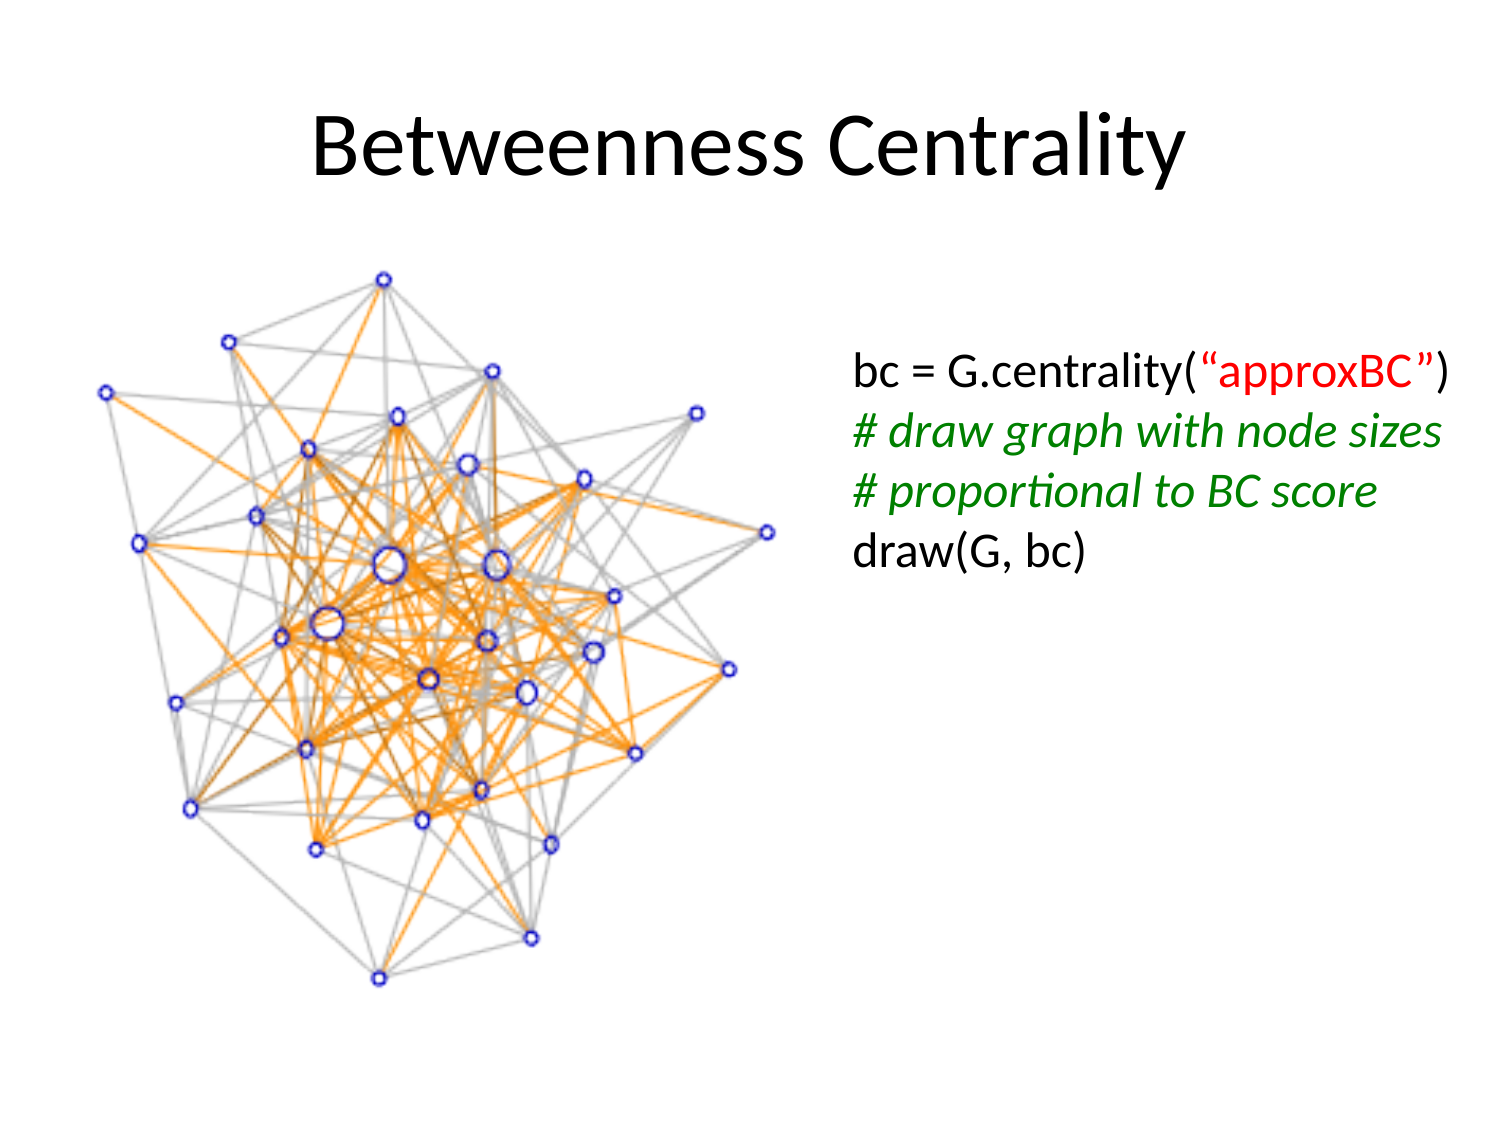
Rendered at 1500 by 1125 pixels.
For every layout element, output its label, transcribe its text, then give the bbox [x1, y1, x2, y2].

text_box bc = G.centrality(“approxBC”) # draw graph with node sizes # proportional to BC score draw(G, bc) [1116, 329, 1475, 585]
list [0, 262, 1113, 1006]
title Betweenness Centrality [75, 45, 1425, 233]
